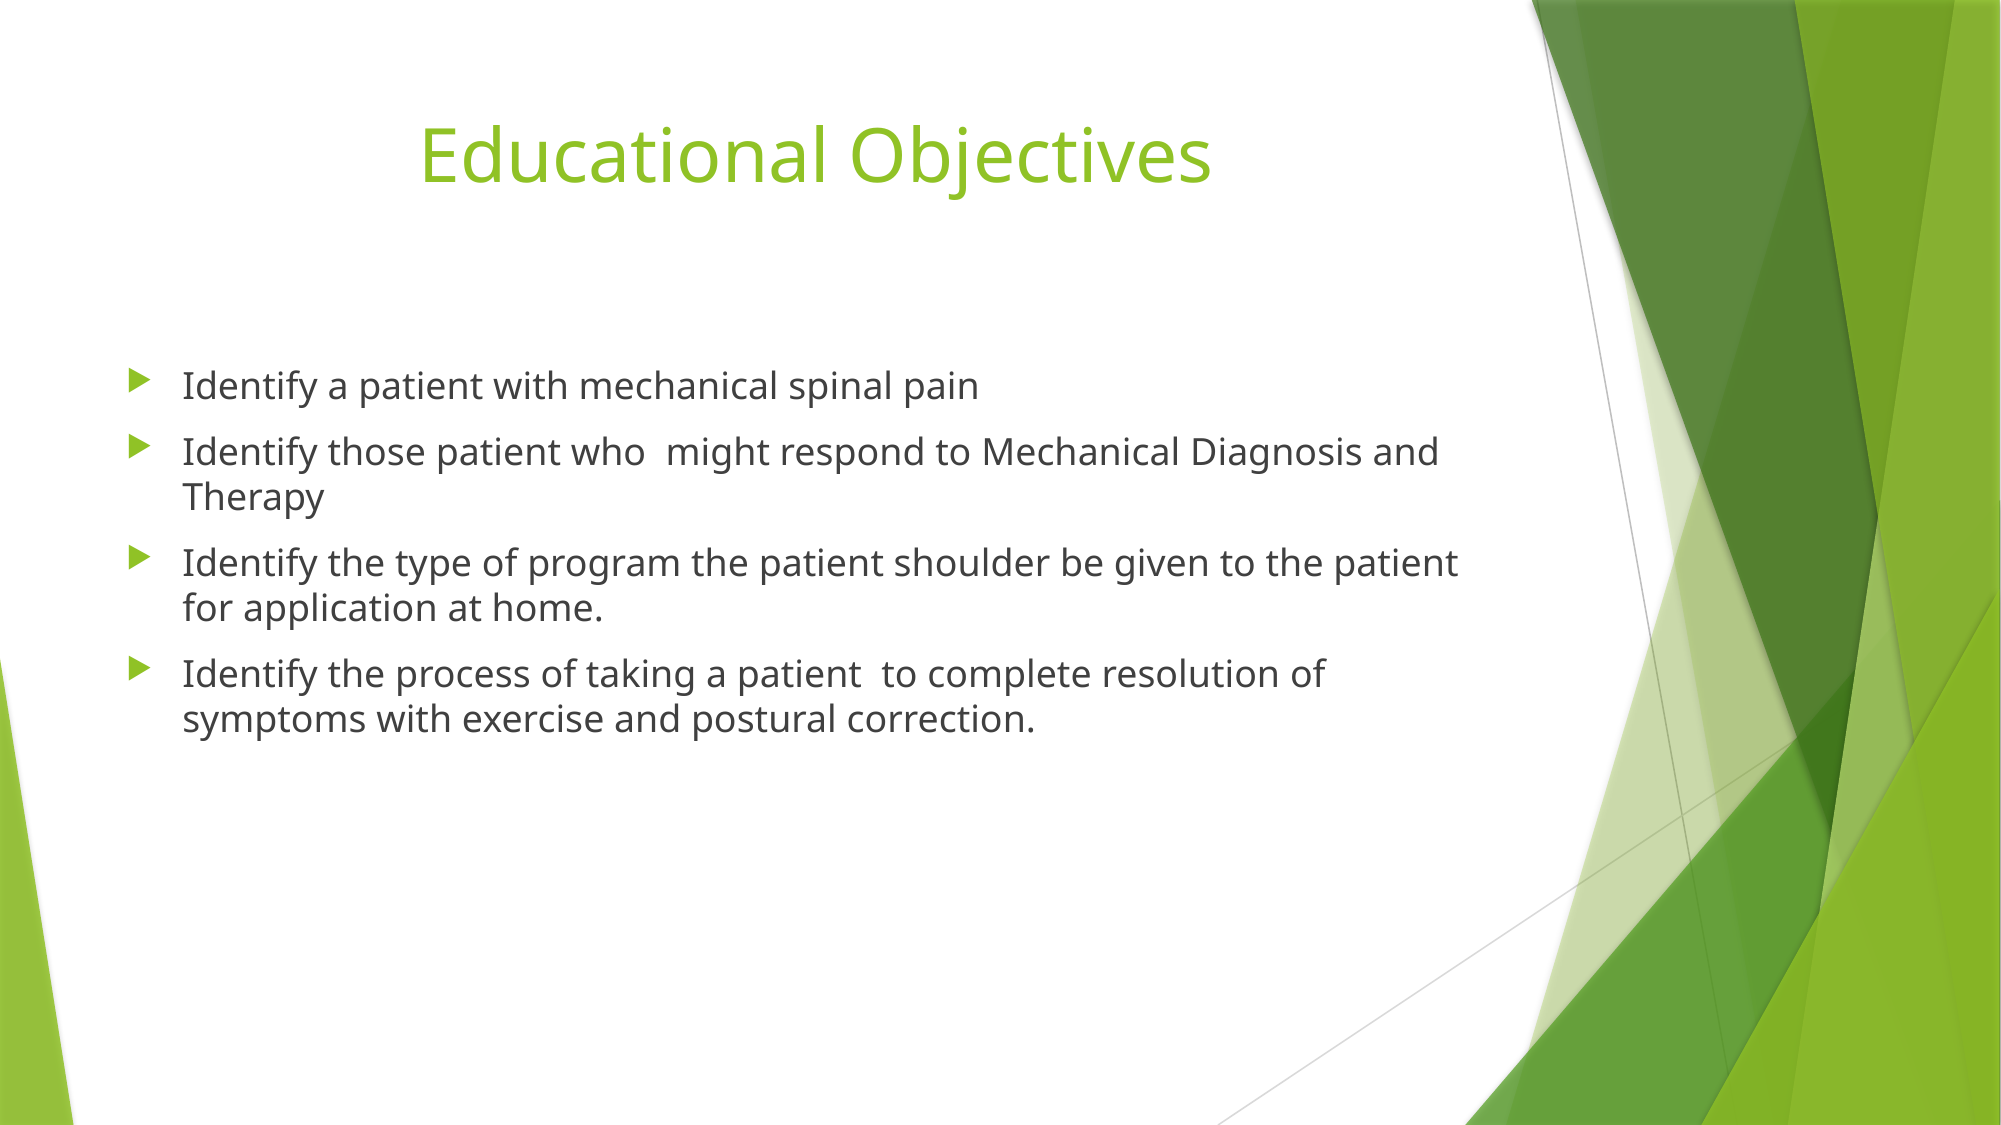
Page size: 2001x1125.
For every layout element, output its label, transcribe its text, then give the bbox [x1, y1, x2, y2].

title Educational Objectives [111, 99, 1522, 317]
list Identify a patient with mechanical spinal pain Identify those patient who might respond to Mechanical Diagnosis and Therapy Identify the type of program the patient shoulder be given to the patient for application at home. Identify the process of taking a patient to complete resolution of symptoms with exercise and postural correction. [111, 354, 1522, 992]
